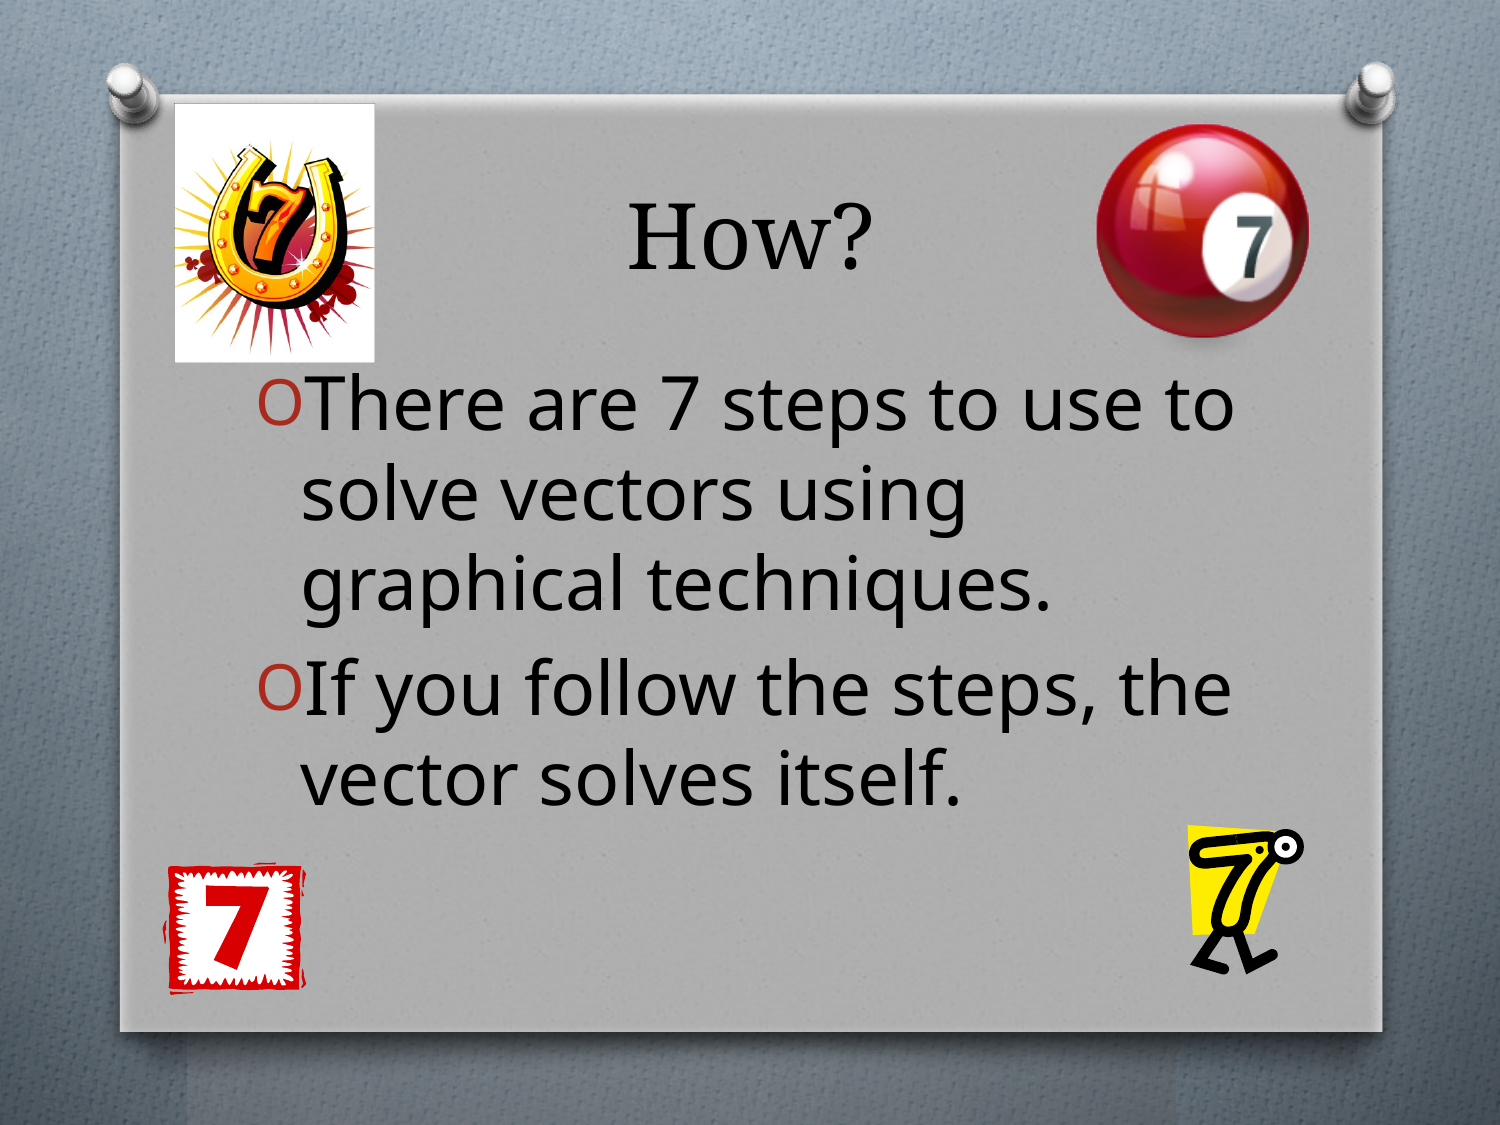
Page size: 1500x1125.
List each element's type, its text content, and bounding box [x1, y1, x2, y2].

picture [1187, 824, 1305, 976]
picture [1062, 35, 1439, 382]
picture [162, 862, 307, 996]
title How? [377, 134, 1057, 332]
list There are 7 steps to use to solve vectors using graphical techniques. If you follow the steps, the vector solves itself. [240, 347, 1257, 939]
picture [75, 29, 376, 363]
